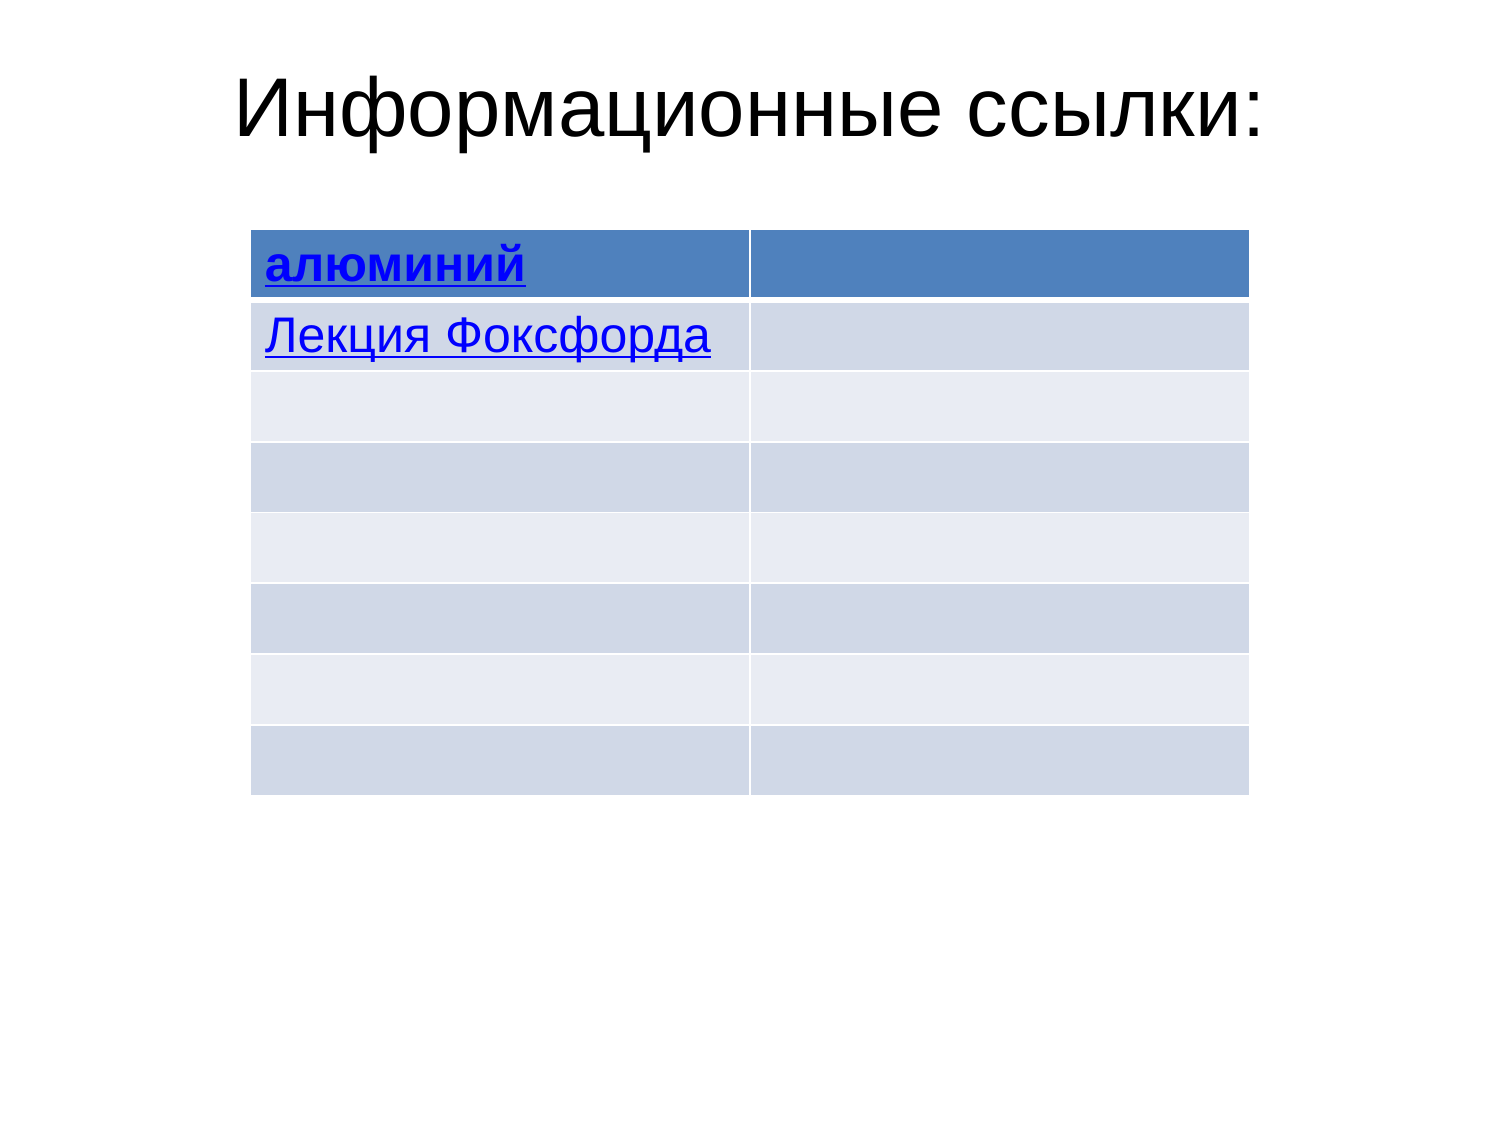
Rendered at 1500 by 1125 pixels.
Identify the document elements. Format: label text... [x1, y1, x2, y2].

table_header [751, 230, 1249, 297]
table_cell [251, 655, 749, 724]
table_header алюминий [251, 230, 749, 297]
title Информационные ссылки: [75, 45, 1425, 161]
table_cell [751, 655, 1249, 724]
table_cell [251, 372, 749, 441]
table_cell [751, 513, 1249, 582]
table_cell [251, 443, 749, 512]
table_cell [251, 584, 749, 653]
table_cell [751, 443, 1249, 512]
table_cell [251, 726, 749, 795]
table_cell [751, 372, 1249, 441]
table_cell [751, 584, 1249, 653]
table_cell [751, 726, 1249, 795]
table_cell Лекция Фоксфорда [251, 303, 749, 370]
table_cell [251, 513, 749, 582]
table_cell [751, 303, 1249, 370]
